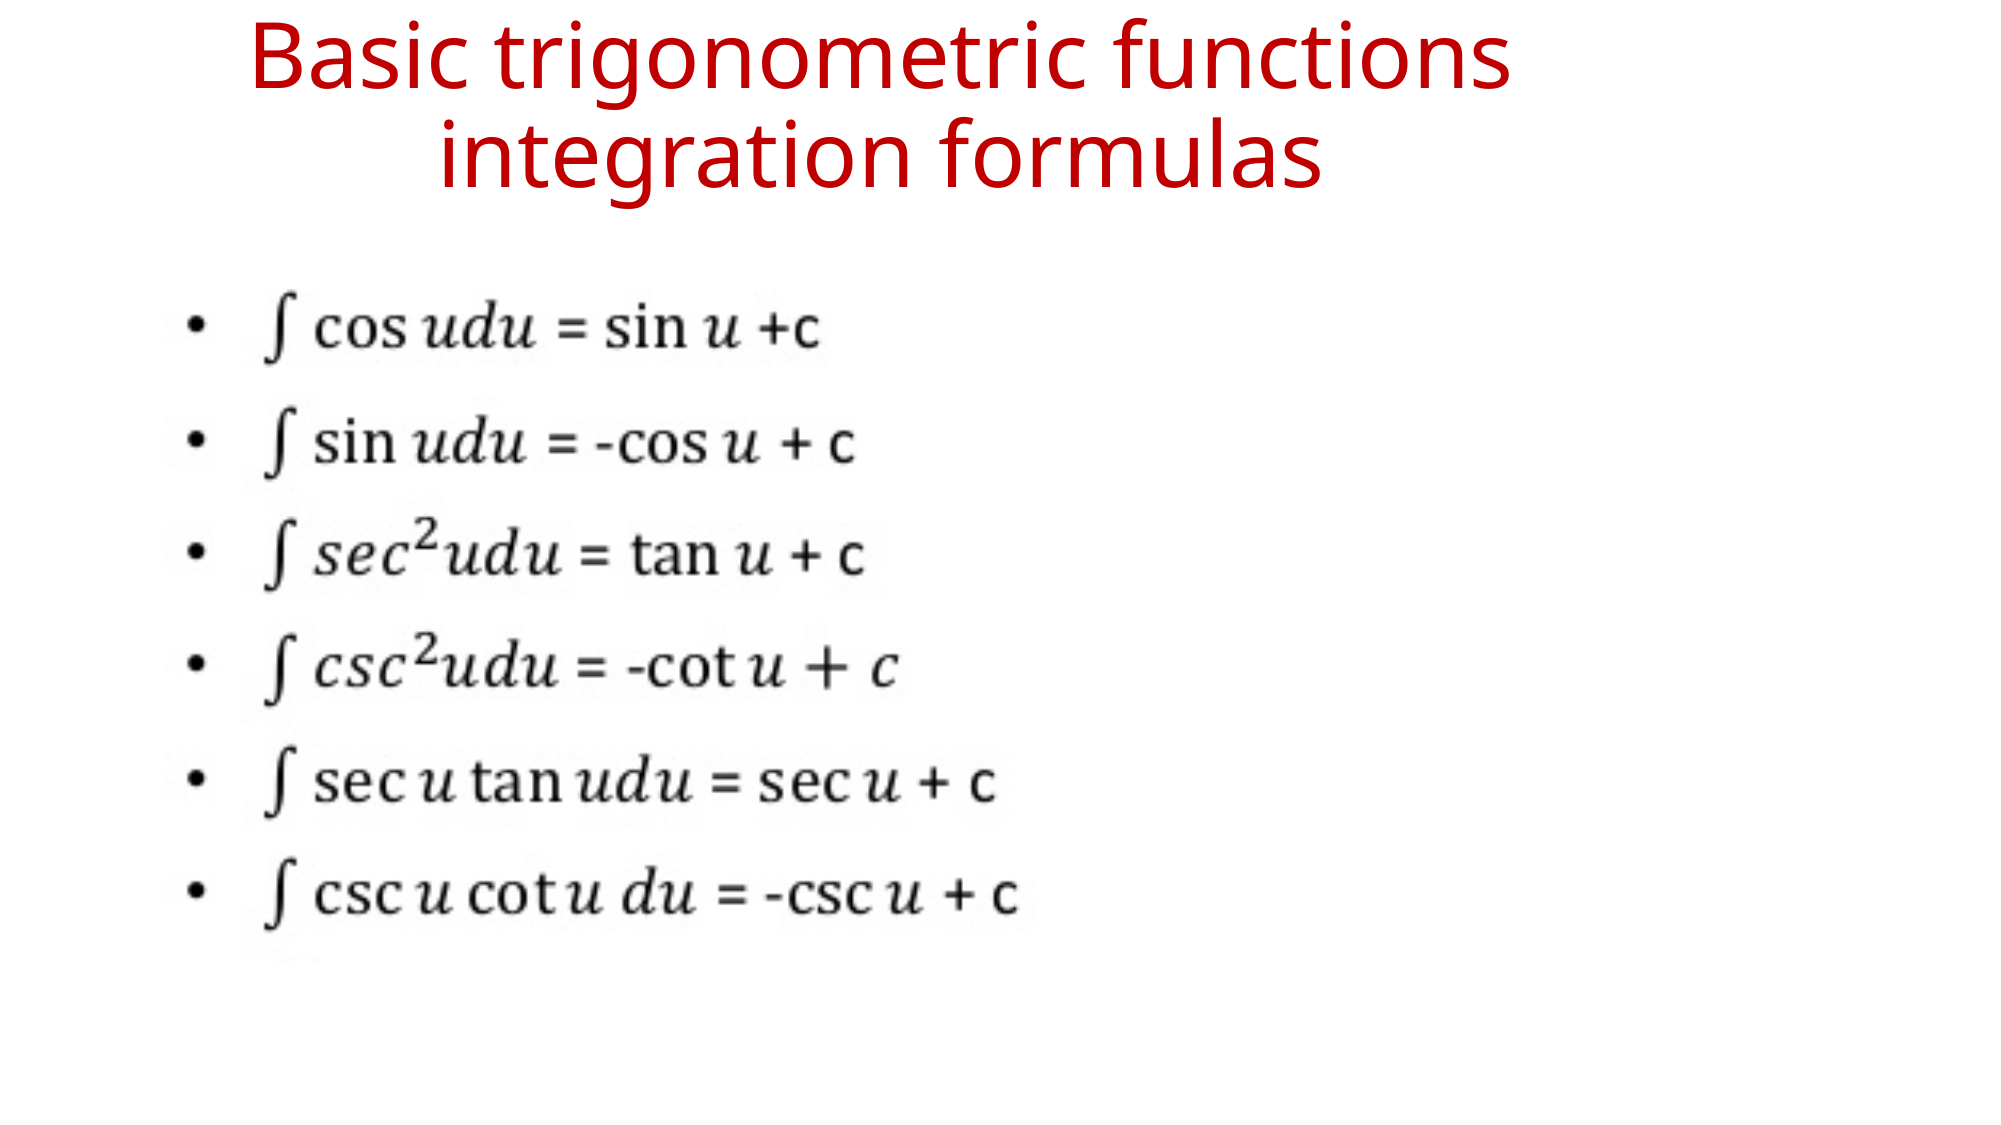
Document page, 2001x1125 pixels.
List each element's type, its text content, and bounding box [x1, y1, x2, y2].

title Basic trigonometric functions integration formulas [18, 0, 1744, 218]
picture [148, 262, 1534, 962]
